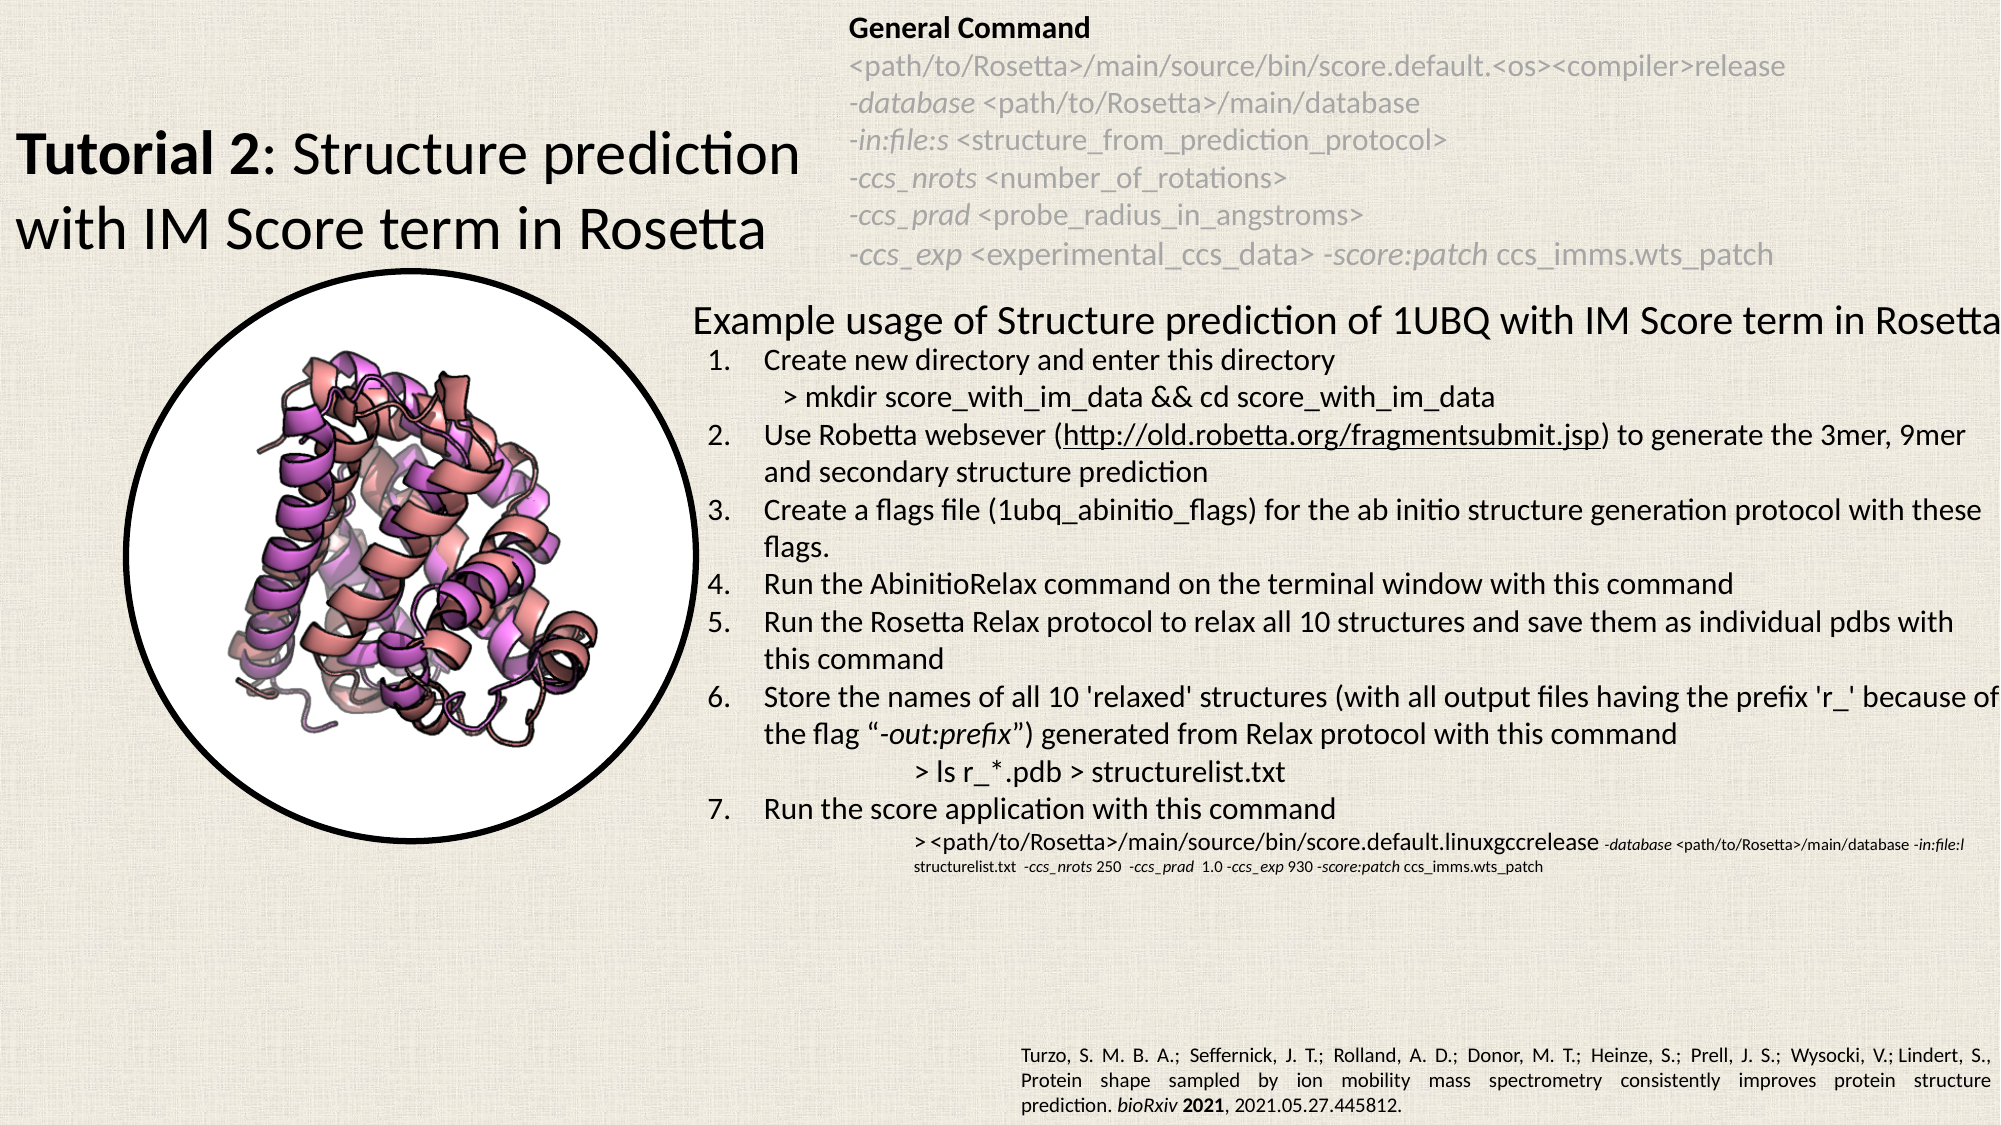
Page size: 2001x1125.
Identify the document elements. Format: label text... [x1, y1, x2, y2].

text_box General Command <path/to/Rosetta>/main/source/bin/score.default.<os><compiler>release -database <path/to/Rosetta>/main/database -in:file:s <structure_from_prediction_protocol> -ccs_nrots <number_of_rotations> -ccs_prad <probe_radius_in_angstroms> -ccs_exp <experimental_ccs_data> -score:patch ccs_imms.wts_patch [834, 0, 1810, 280]
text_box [125, 271, 696, 842]
text_box Create new directory and enter this directory > mkdir score_with_im_data && cd score_with_im_data Use Robetta websever (http://old.robetta.org/fragmentsubmit.jsp) to generate the 3mer, 9mer and secondary structure prediction Create a flags file (1ubq_abinitio_flags) for the ab initio structure generation protocol with these flags. Run the AbinitioRelax command on the terminal window with this command Run the Rosetta Relax protocol to relax all 10 structures and save them as individual pdbs with this command Store the names of all 10 'relaxed' structures (with all output files having the prefix 'r_' because of the flag “-out:prefix”) generated from Relax protocol with this command > ls r_*.pdb > structurelist.txt Run the score application with this command > <path/to/Rosetta>/main/source/bin/score.default.linuxgccrelease -database <path/to/Rosetta>/main/database -in:file:l structurelist.txt -ccs_nrots 250 -ccs_prad 1.0 -ccs_exp 930 -score:patch ccs_imms.wts_patch [692, 331, 2000, 884]
text_box Turzo, S. M. B. A.; Seffernick, J. T.; Rolland, A. D.; Donor, M. T.; Heinze, S.; Prell, J. S.; Wysocki, V.; Lindert, S., Protein shape sampled by ion mobility mass spectrometry consistently improves protein structure prediction. bioRxiv 2021, 2021.05.27.445812. [1006, 1034, 2000, 1124]
text_box Tutorial 2: Structure prediction with IM Score term in Rosetta [1, 104, 821, 270]
text_box Example usage of Structure prediction of 1UBQ with IM Score term in Rosetta [696, 285, 2000, 331]
